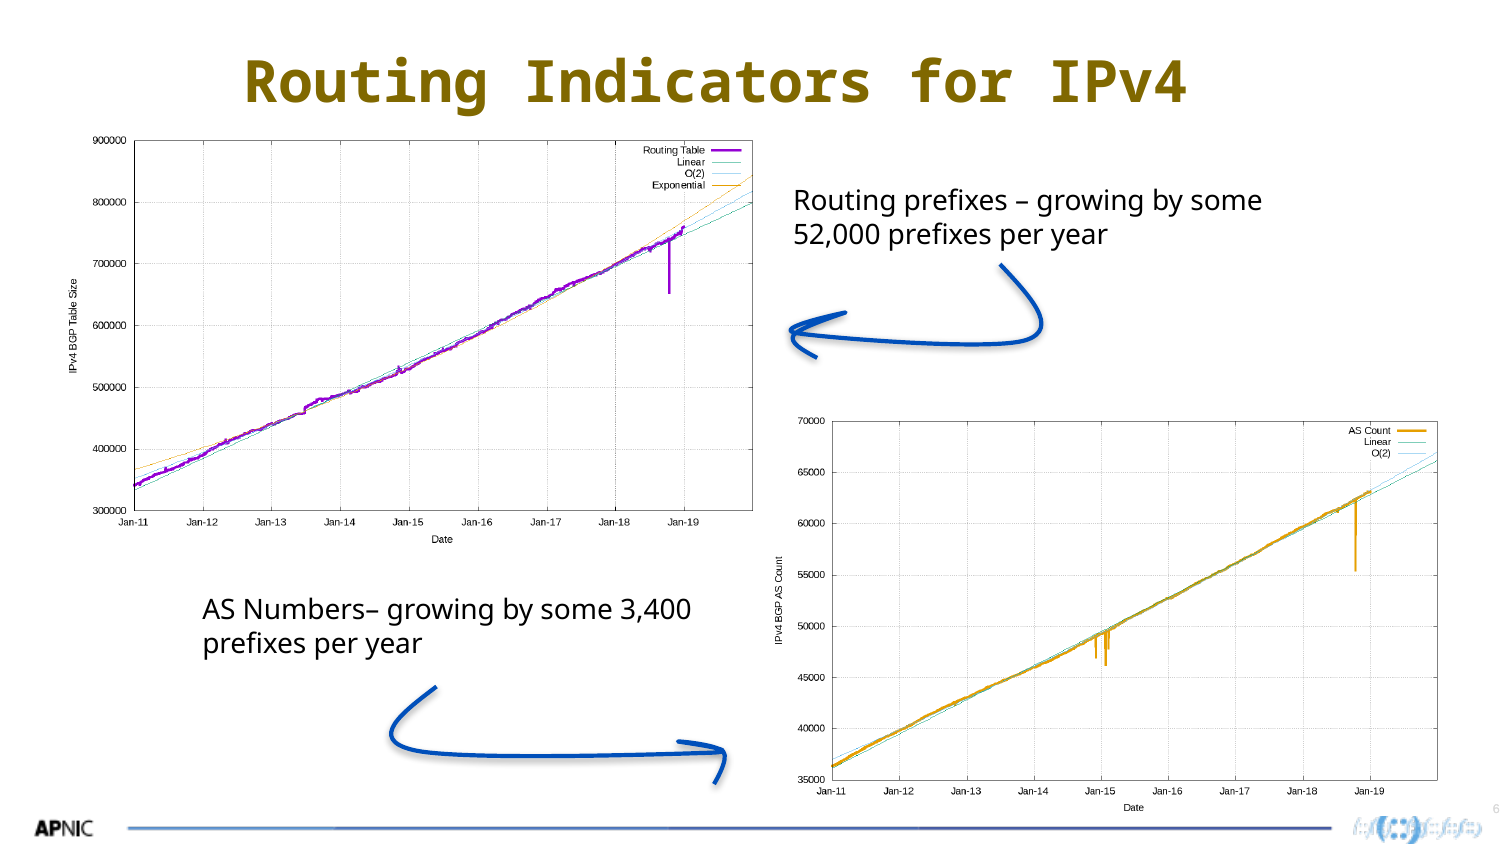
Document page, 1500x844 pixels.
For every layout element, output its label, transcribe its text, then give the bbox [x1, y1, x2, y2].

title Routing Indicators for IPv4 [243, 8, 1257, 150]
text_box AS Numbers– growing by some 3,400 prefixes per year [187, 584, 709, 667]
text_box Routing prefixes – growing by some 52,000 prefixes per year [778, 175, 1300, 258]
text_box [788, 262, 1044, 360]
picture [65, 128, 1455, 816]
text_box [389, 684, 727, 786]
